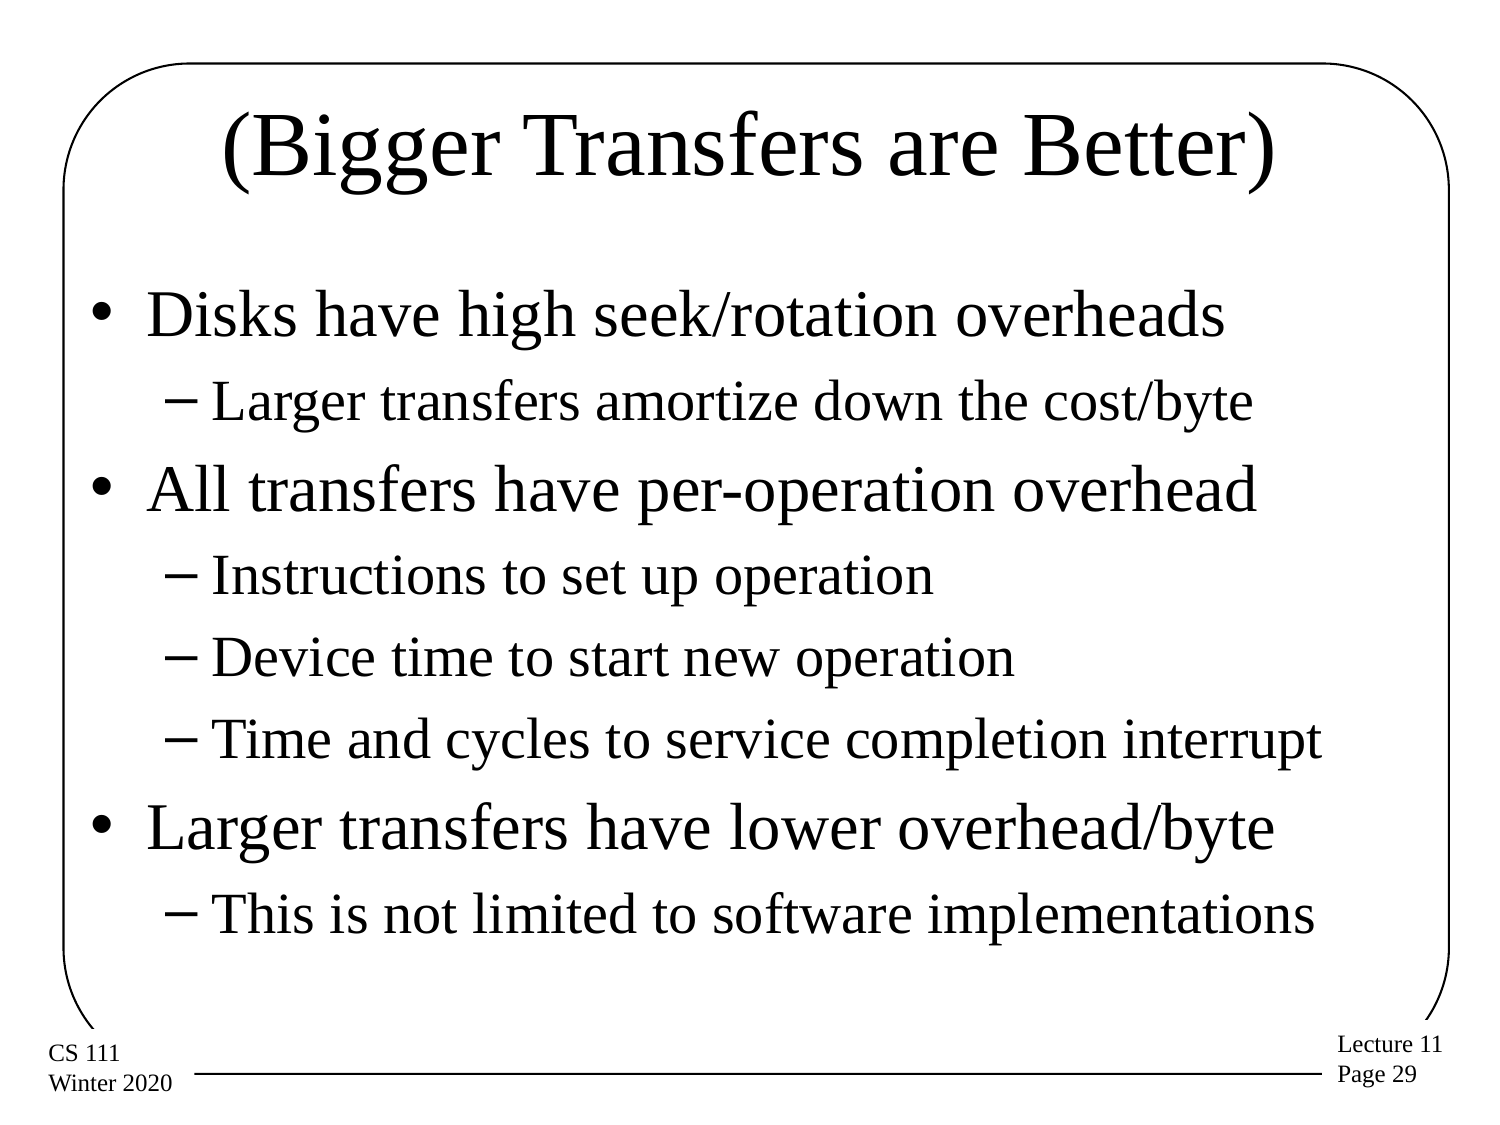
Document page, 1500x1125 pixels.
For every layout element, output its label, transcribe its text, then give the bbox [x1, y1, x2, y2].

list Disks have high seek/rotation overheads Larger transfers amortize down the cost/byte All transfers have per-operation overhead Instructions to set up operation Device time to start new operation Time and cycles to service completion interrupt Larger transfers have lower overhead/byte This is not limited to software implementations [74, 262, 1426, 1006]
title (Bigger Transfers are Better) [74, 44, 1426, 233]
